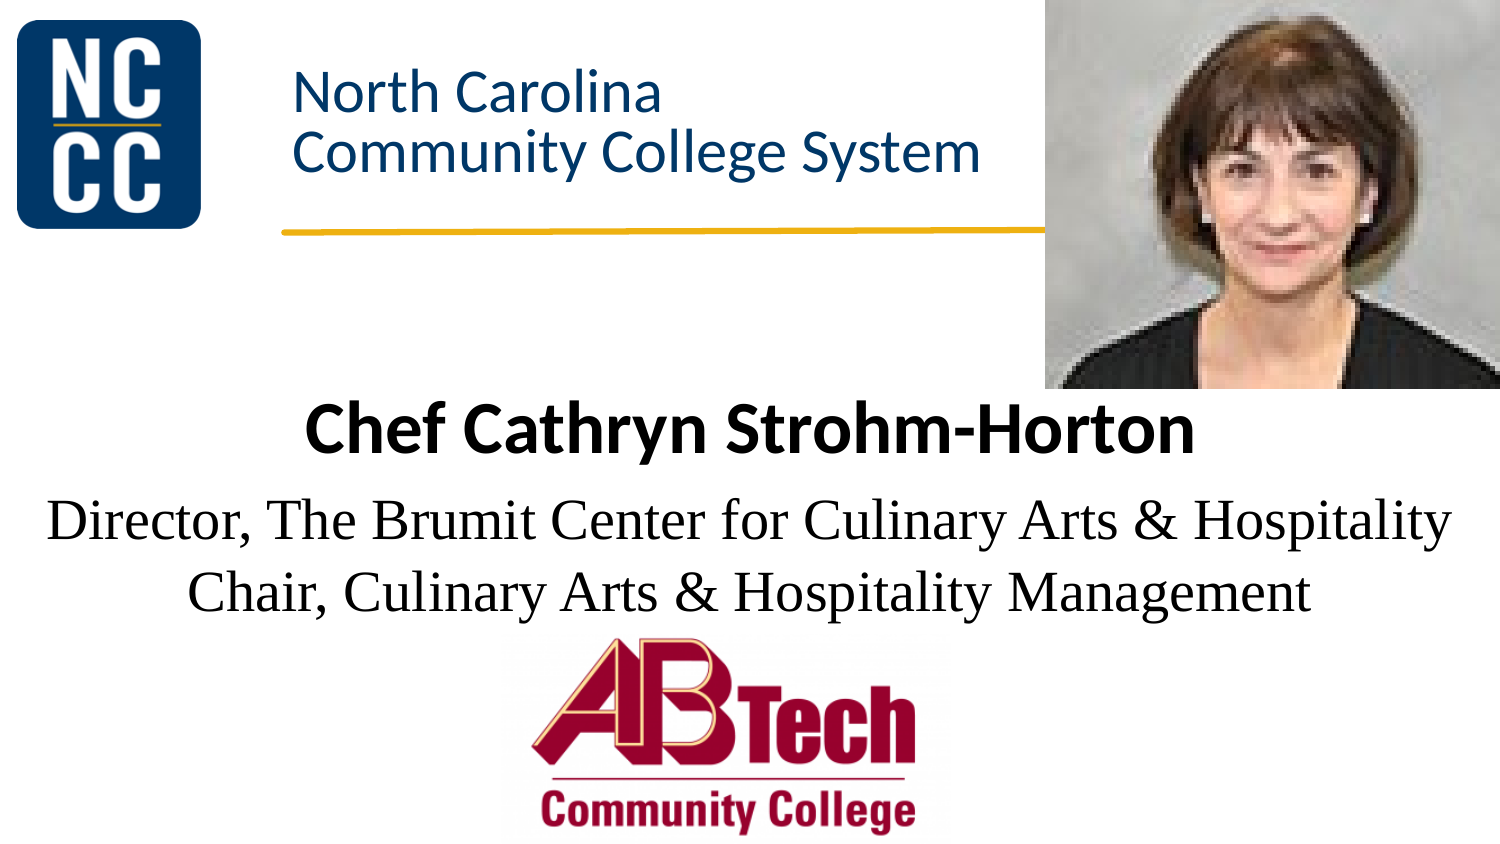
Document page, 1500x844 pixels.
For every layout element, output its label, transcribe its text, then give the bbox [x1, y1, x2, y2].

picture [1045, 0, 1500, 389]
subtitle Director, The Brumit Center for Culinary Arts & Hospitality Chair, Culinary Arts & Hospitality Management [0, 482, 1500, 686]
picture [17, 20, 201, 229]
title Chef Cathryn Strohm-Horton [150, 301, 1354, 478]
picture [501, 634, 951, 844]
